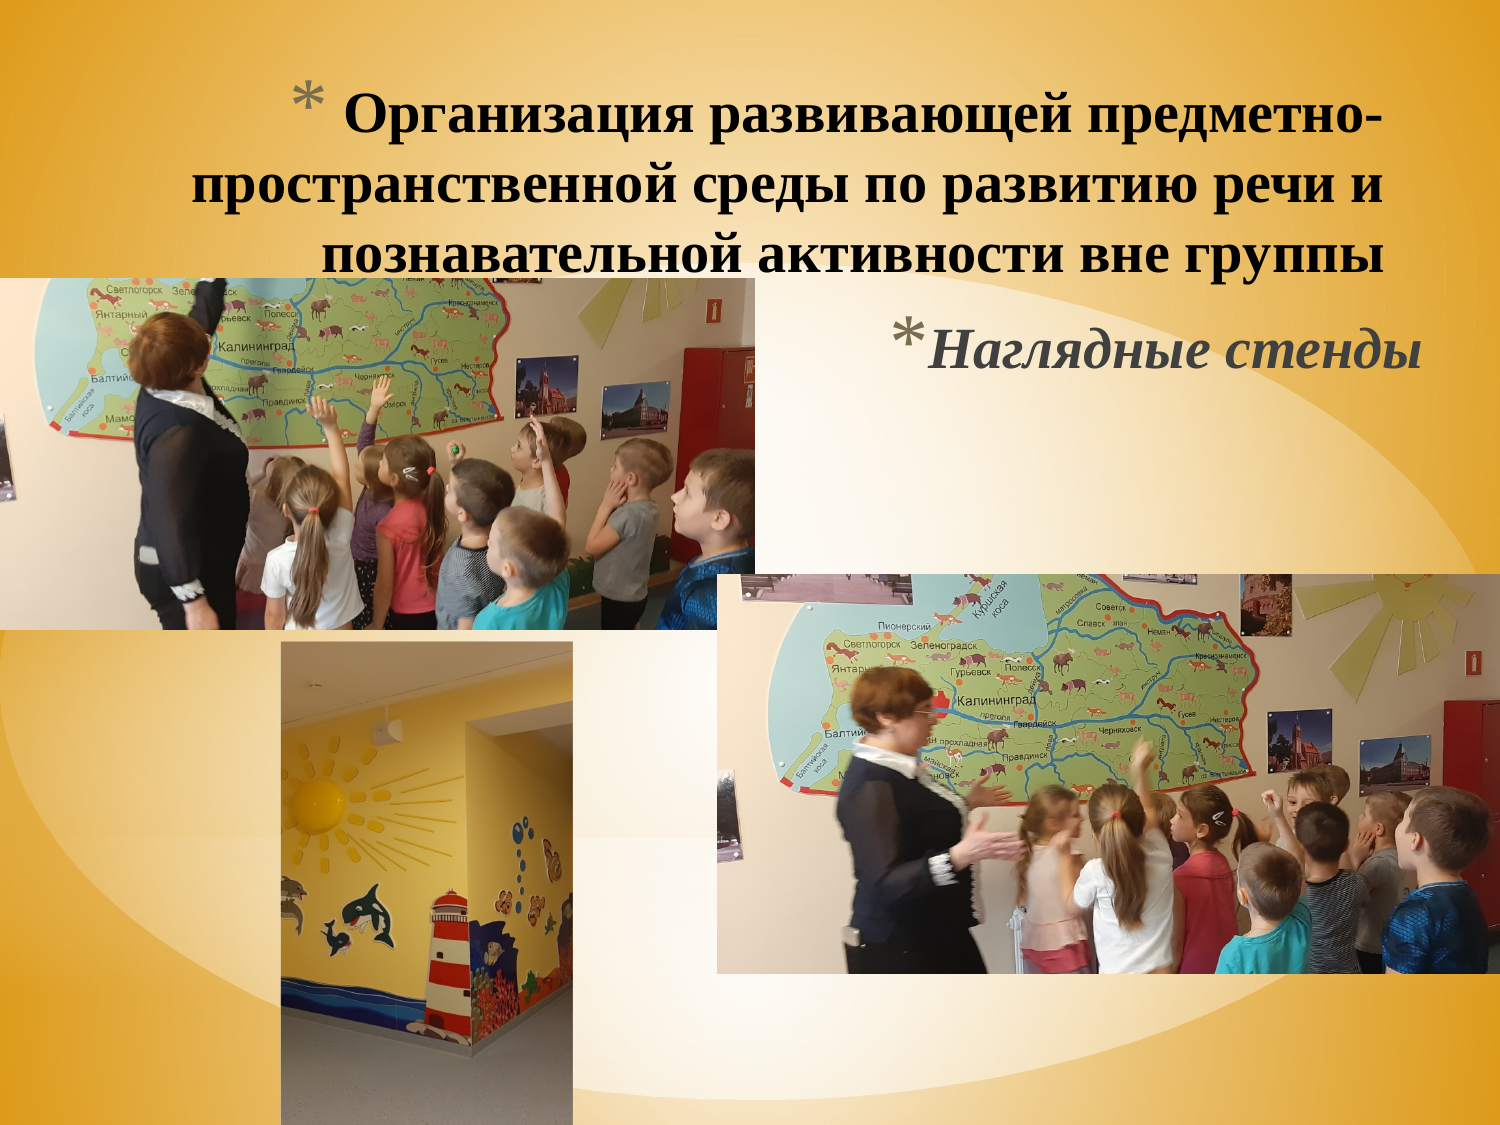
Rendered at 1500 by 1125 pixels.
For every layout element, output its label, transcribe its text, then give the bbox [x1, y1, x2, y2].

picture [182, 642, 671, 1125]
title Организация развивающей предметно-пространственной среды по развитию речи и познавательной активности вне группы [17, 66, 1400, 315]
picture [0, 278, 1500, 975]
list Наглядные стенды [868, 302, 1459, 421]
